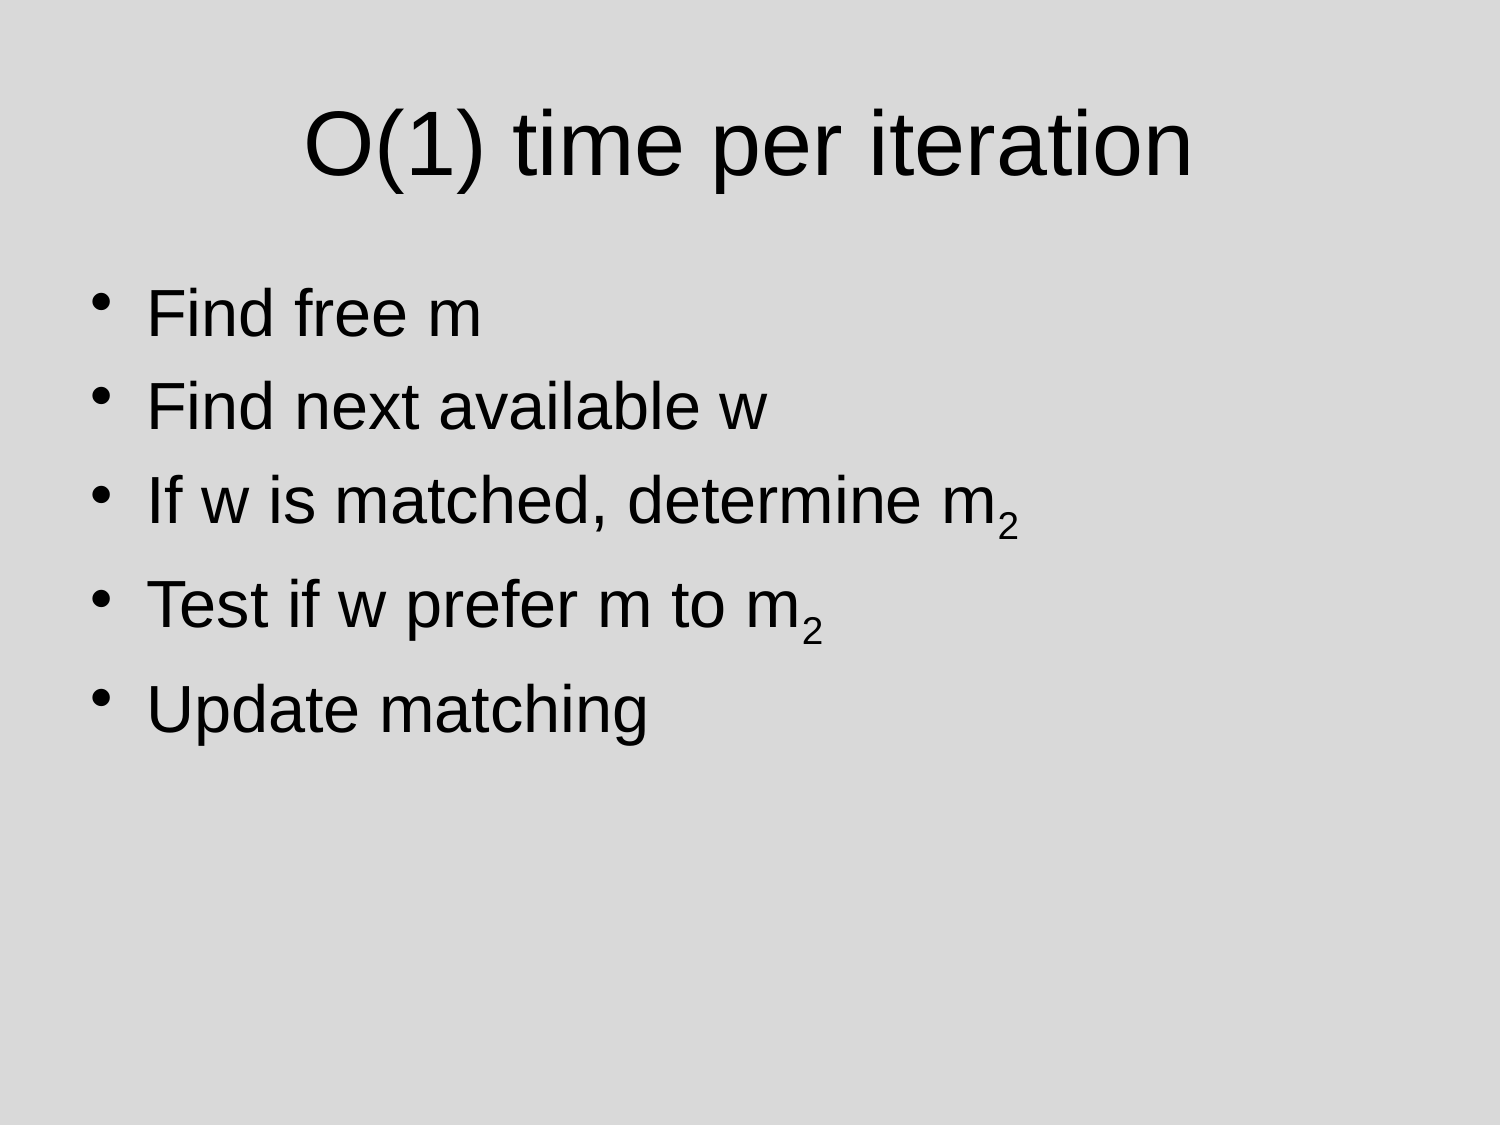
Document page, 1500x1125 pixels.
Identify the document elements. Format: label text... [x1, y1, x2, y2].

list Find free m Find next available w If w is matched, determine m2 Test if w prefer m to m2 Update matching [75, 262, 1425, 1005]
title O(1) time per iteration [75, 45, 1425, 233]
